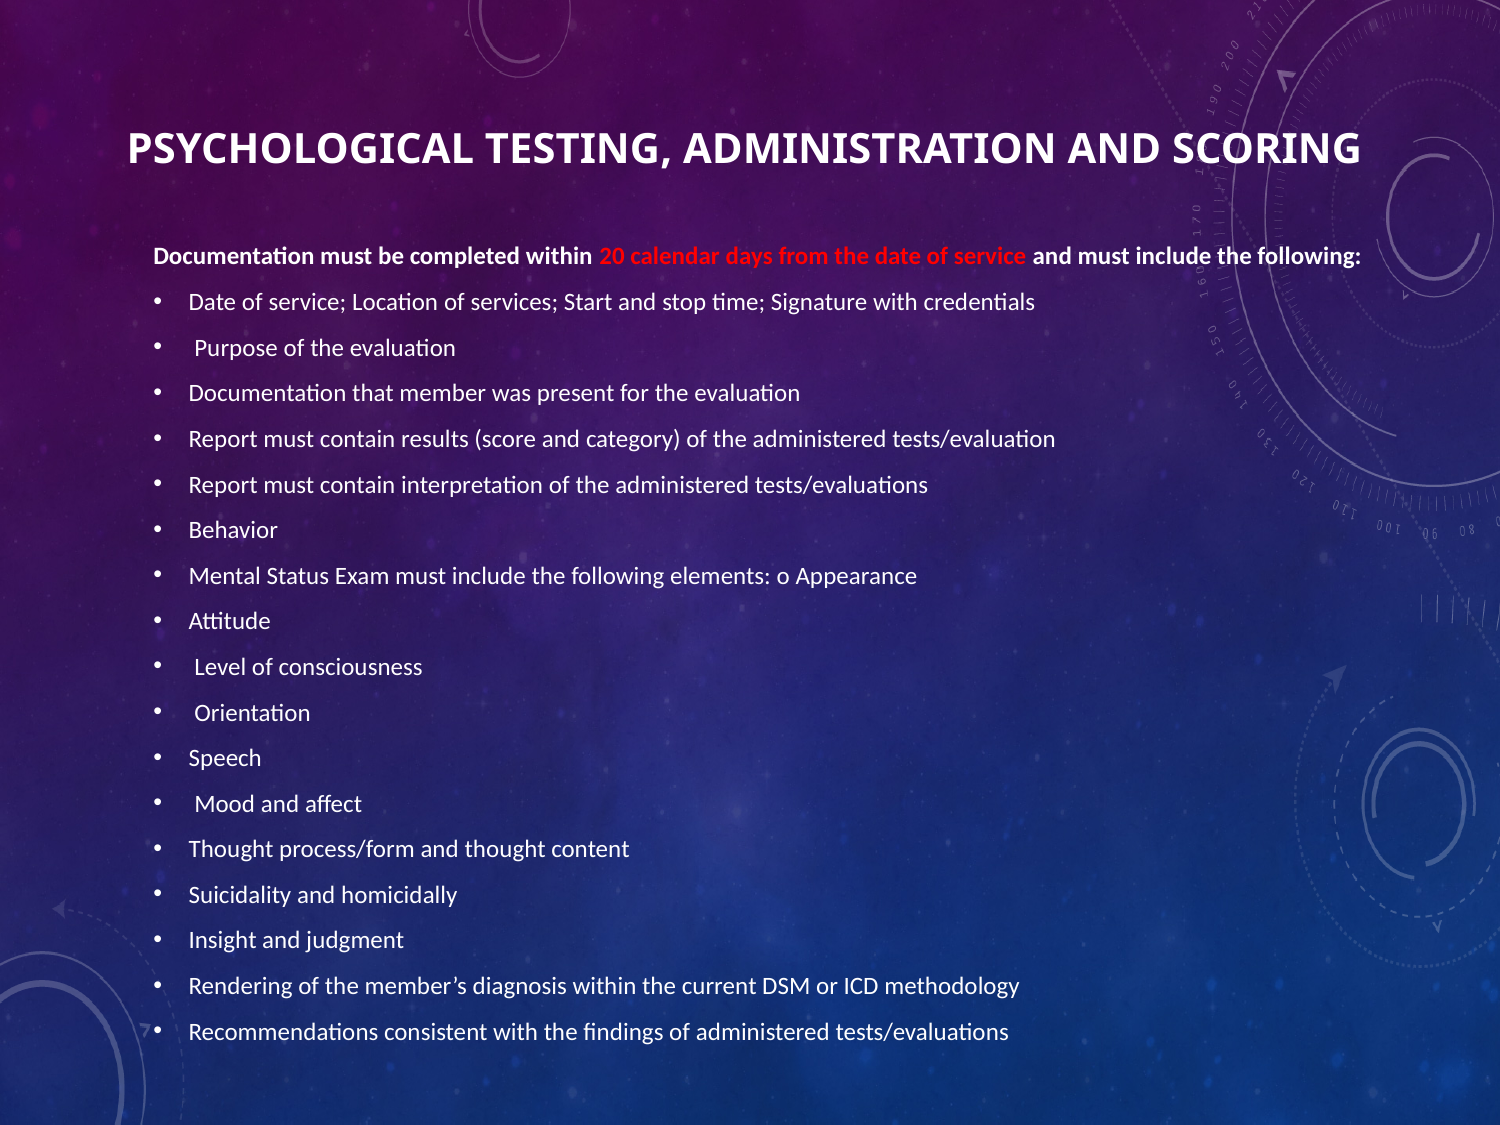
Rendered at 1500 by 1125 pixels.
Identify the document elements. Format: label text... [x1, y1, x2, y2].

list Documentation must be completed within 20 calendar days from the date of service and must include the following: Date of service; Location of services; Start and stop time; Signature with credentials Purpose of the evaluation Documentation that member was present for the evaluation Report must contain results (score and category) of the administered tests/evaluation Report must contain interpretation of the administered tests/evaluations Behavior Mental Status Exam must include the following elements: o Appearance Attitude Level of consciousness Orientation Speech Mood and affect Thought process/form and thought content Suicidality and homicidally Insight and judgment Rendering of the member’s diagnosis within the current DSM or ICD methodology Recommendations consistent with the findings of administered tests/evaluations [138, 285, 1483, 1091]
title Psychological Testing, Administration and Scoring [103, 118, 1397, 175]
picture [0, 0, 1500, 1125]
